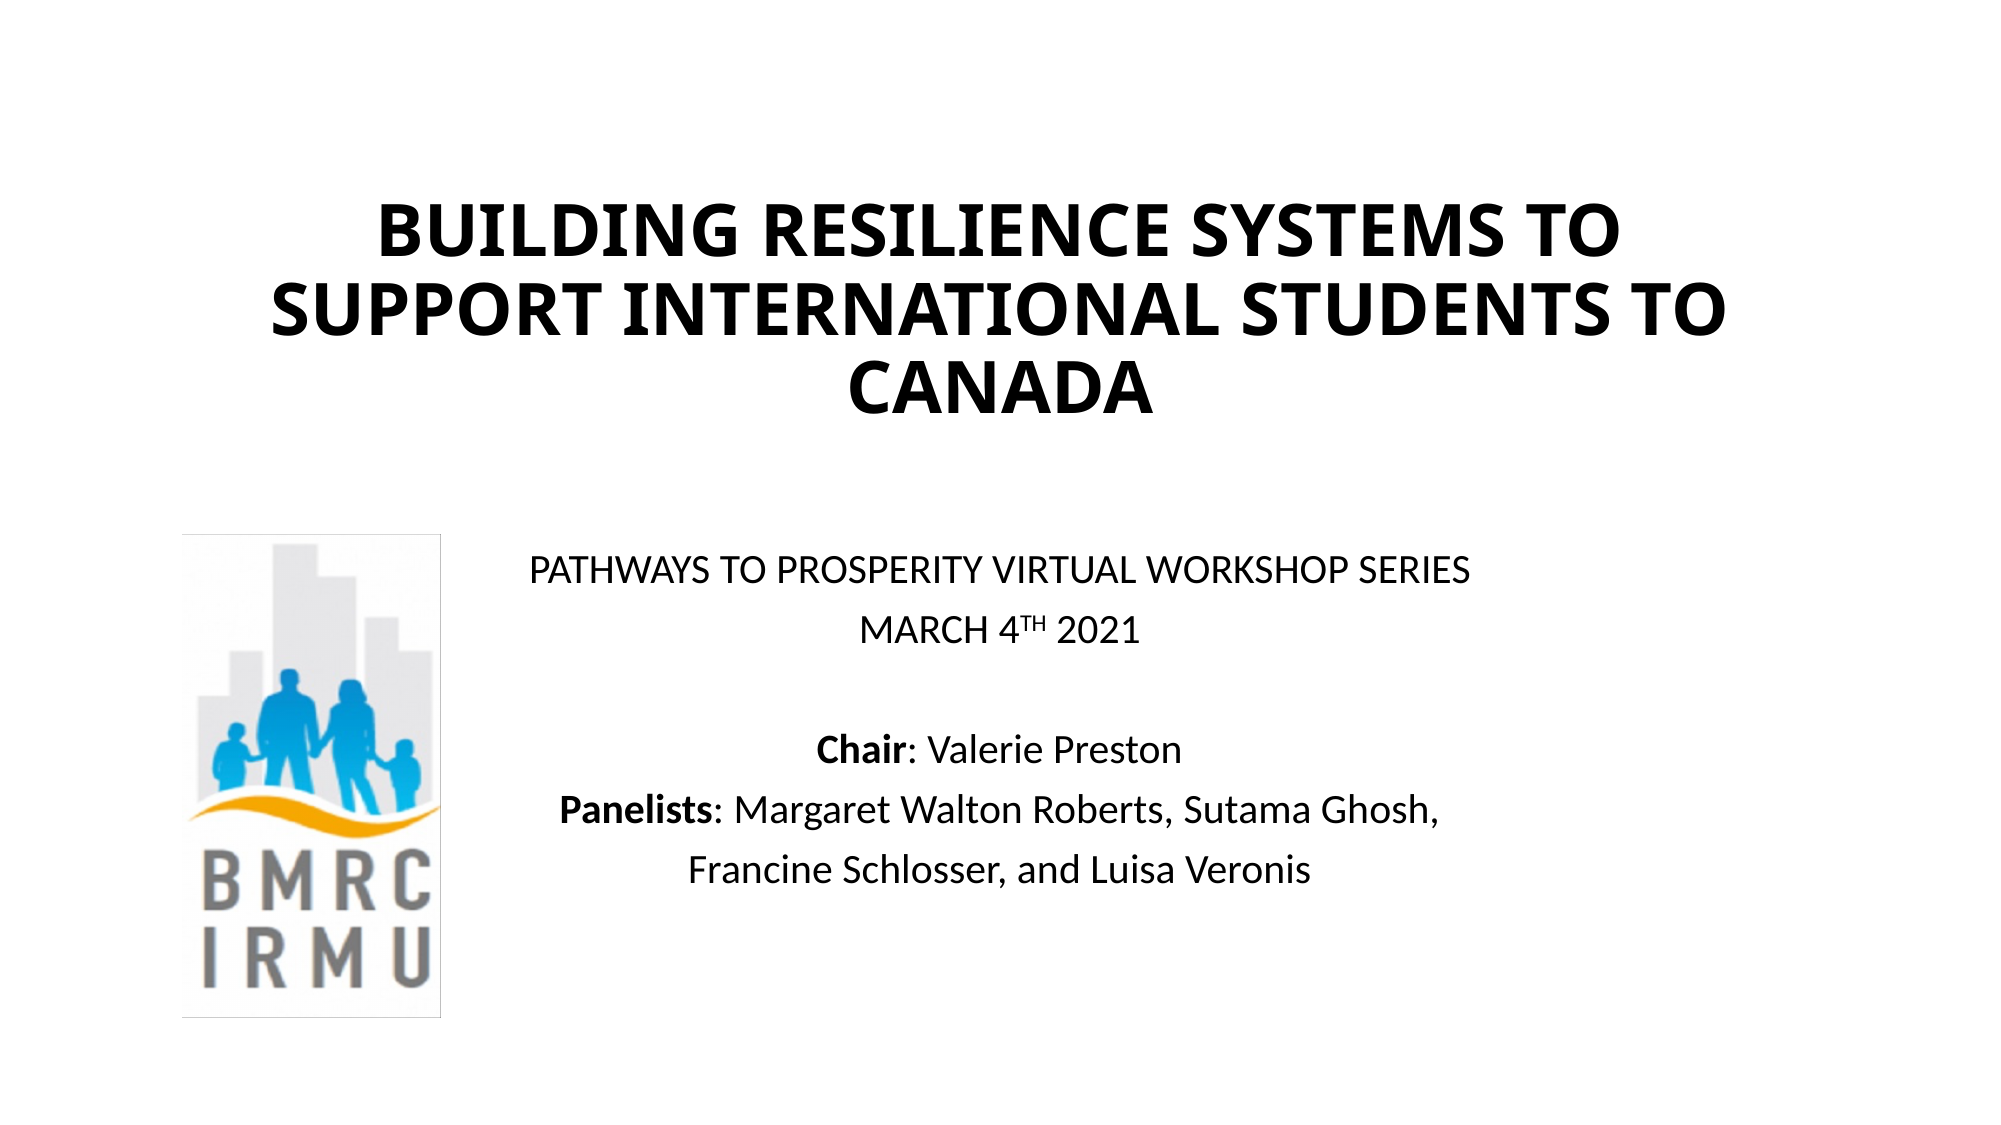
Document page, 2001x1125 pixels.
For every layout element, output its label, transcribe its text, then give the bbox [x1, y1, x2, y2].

picture [182, 534, 441, 1018]
title BUILDING RESILIENCE SYSTEMS TO SUPPORT INTERNATIONAL STUDENTS TO CANADA [249, 184, 1750, 437]
subtitle PATHWAYS TO PROSPERITY VIRTUAL WORKSHOP SERIES MARCH 4TH 2021 Chair: Valerie Preston Panelists: Margaret Walton Roberts, Sutama Ghosh, Francine Schlosser, and Luisa Veronis [249, 524, 1750, 926]
